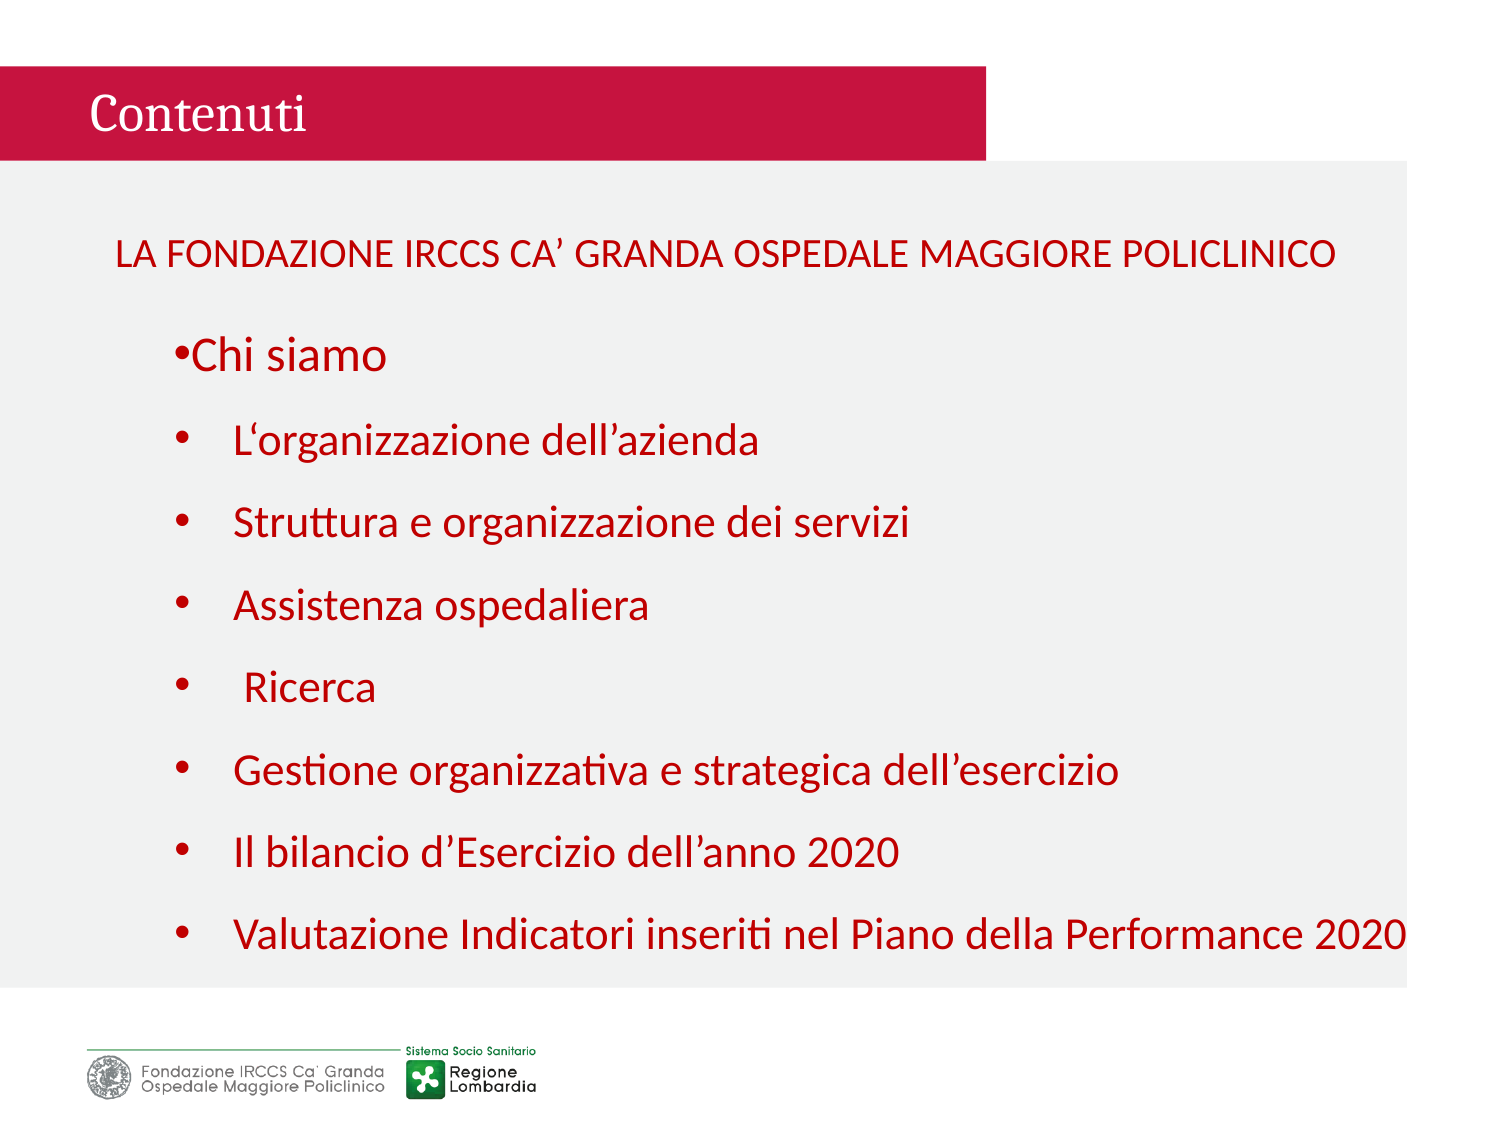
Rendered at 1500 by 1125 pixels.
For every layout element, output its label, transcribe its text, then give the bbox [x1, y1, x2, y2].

text_box LA FONDAZIONE IRCCS CA’ GRANDA OSPEDALE MAGGIORE POLICLINICO Chi siamo L‘organizzazione dell’azienda Struttura e organizzazione dei servizi Assistenza ospedaliera Ricerca Gestione organizzativa e strategica dell’esercizio Il bilancio d’Esercizio dell’anno 2020 Valutazione Indicatori inseriti nel Piano della Performance 2020 [101, 218, 1425, 882]
text_box Contenuti [76, 66, 849, 131]
picture [84, 1036, 538, 1115]
text_box [0, 159, 1409, 990]
text_box [76, 206, 1400, 870]
text_box [0, 64, 988, 163]
